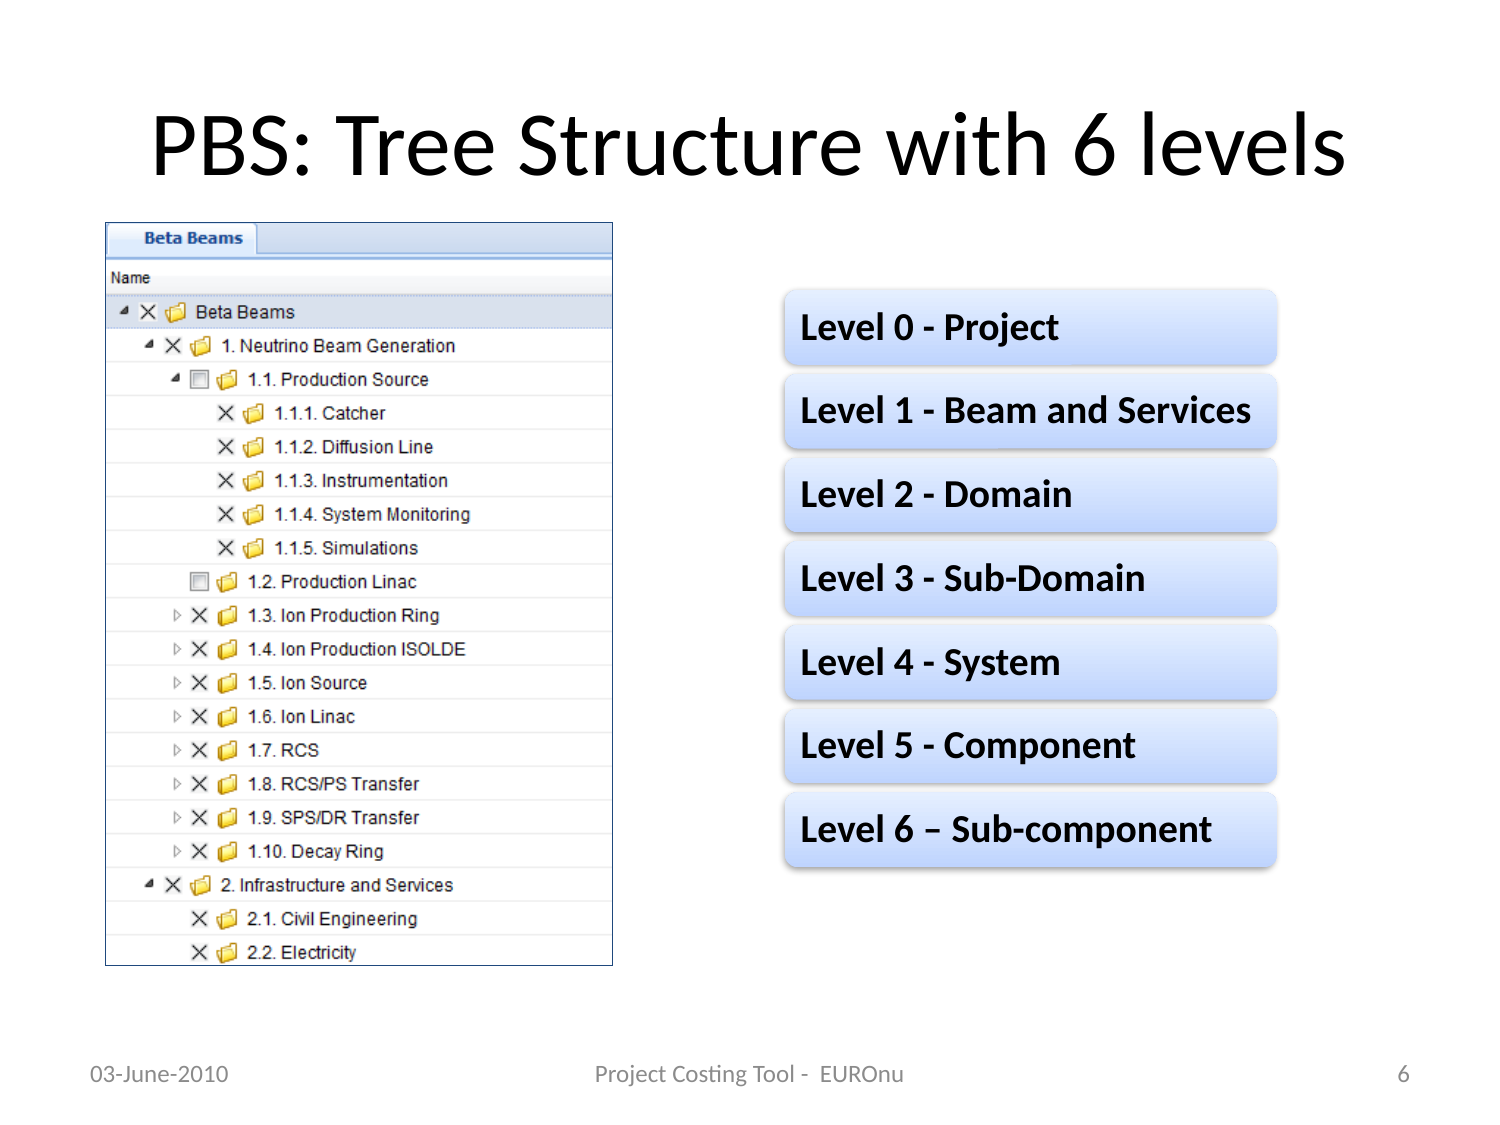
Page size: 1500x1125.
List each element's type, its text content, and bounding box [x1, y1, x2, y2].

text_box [784, 269, 1278, 888]
footer Project Costing Tool - EUROnu [512, 1042, 988, 1103]
slide_number 6 [1074, 1042, 1425, 1103]
slide_number 03-June-2010 [75, 1042, 425, 1103]
title PBS: Tree Structure with 6 levels [75, 45, 1425, 233]
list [105, 222, 613, 966]
